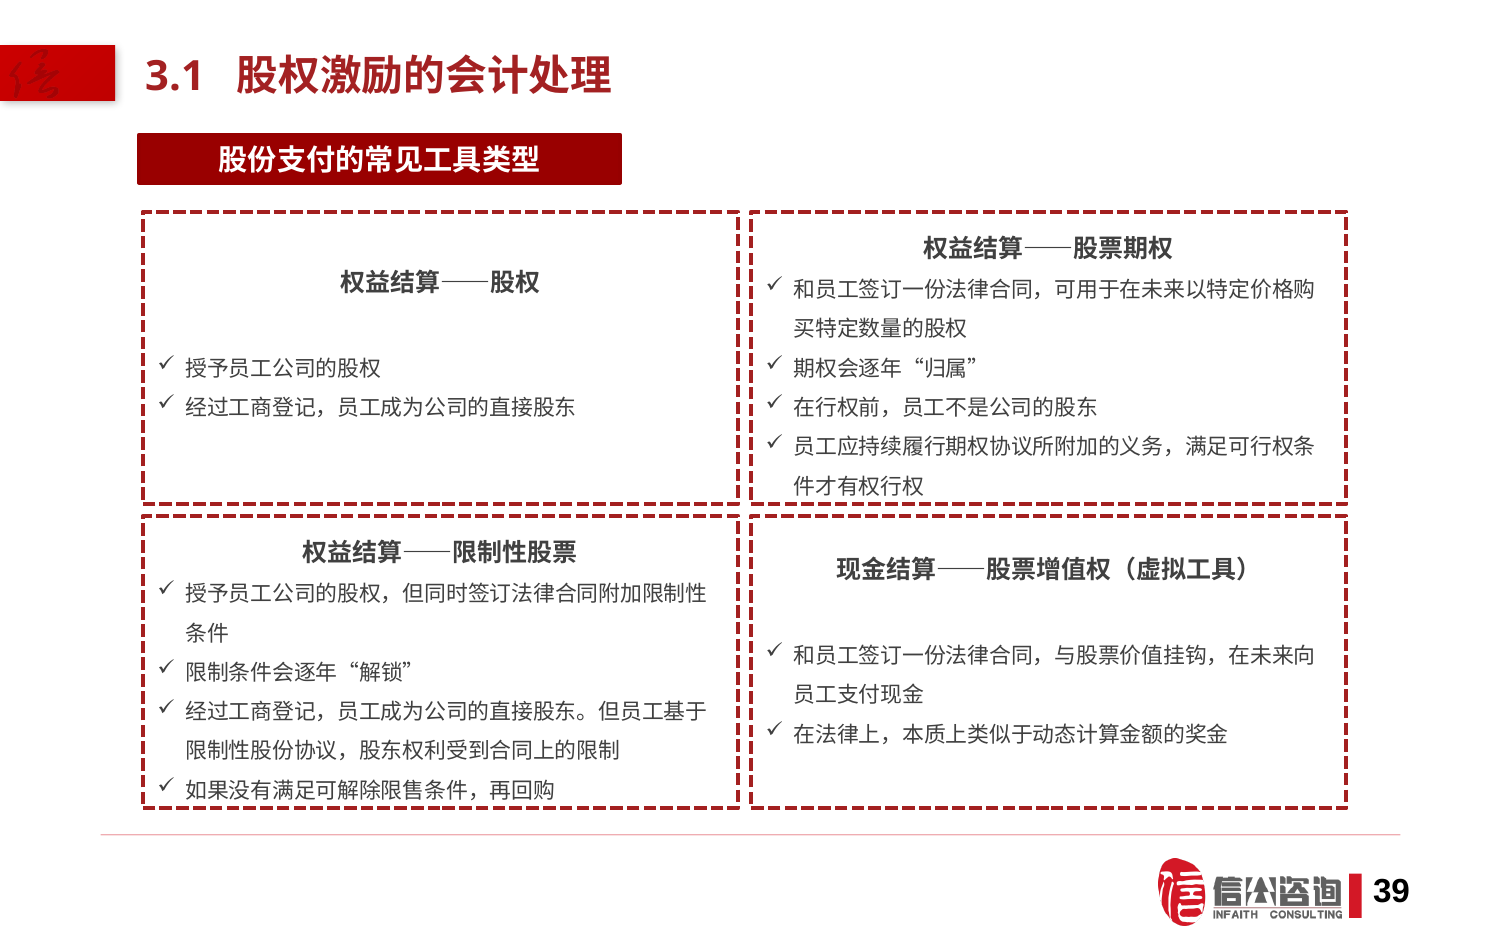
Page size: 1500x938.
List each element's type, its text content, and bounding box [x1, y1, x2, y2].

text_box 股份支付的常见工具类型 [137, 133, 622, 185]
title 3.1 股权激励的会计处理—股票期权 [0, 31, 129, 104]
text_box 权益结算——股票期权 和员工签订一份法律合同，可用于在未来以特定价格购买特定数量的股权 期权会逐年“归属” 在行权前，员工不是公司的股东 员工应持续履行期权协议所附加的义务，满足可行权条件才有权行权 [749, 210, 1348, 506]
text_box 权益结算——限制性股票 授予员工公司的股权，但同时签订法律合同附加限制性条件 限制条件会逐年“解锁” 经过工商登记，员工成为公司的直接股东。但员工基于限制性股份协议，股东权利受到合同上的限制 如果没有满足可解除限售条件，再回购 [141, 514, 740, 810]
text_box 权益结算——股权 授予员工公司的股权 经过工商登记，员工成为公司的直接股东 [141, 210, 740, 506]
text_box 现金结算——股票增值权（虚拟工具） 和员工签订一份法律合同，与股票价值挂钩，在未来向员工支付现金 在法律上，本质上类似于动态计算金额的奖金 [749, 514, 1348, 810]
picture [1158, 858, 1342, 926]
title 3.1 股权激励的会计处理 [129, 30, 1443, 107]
